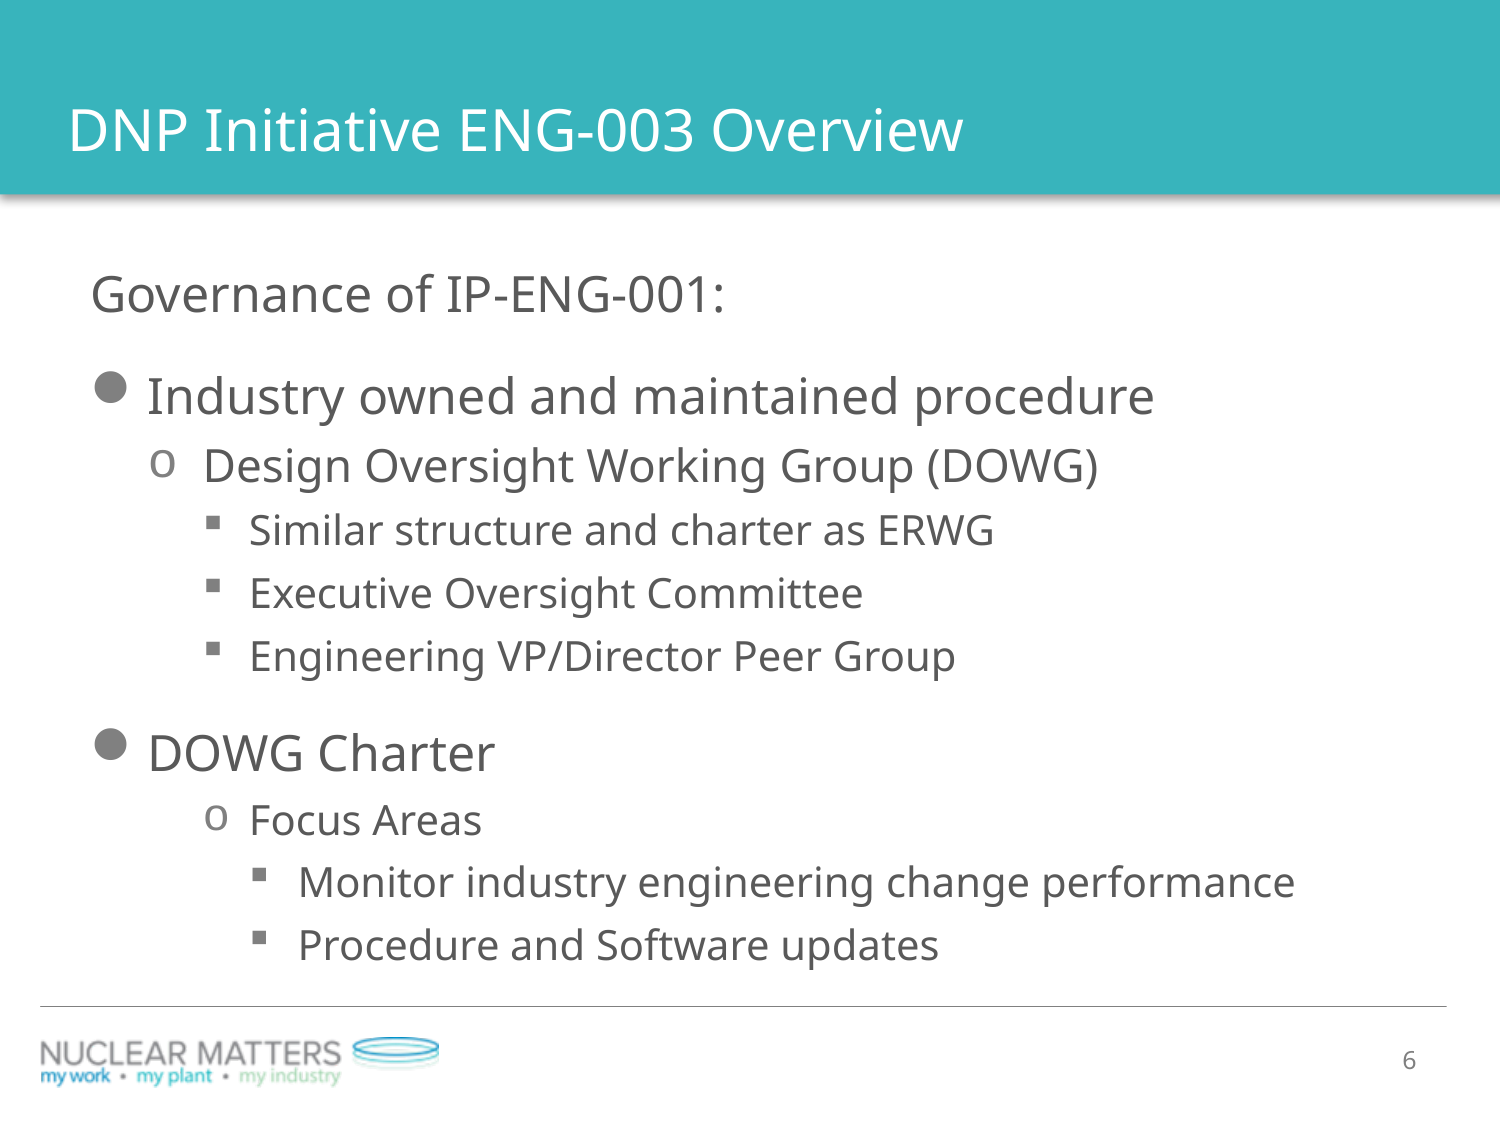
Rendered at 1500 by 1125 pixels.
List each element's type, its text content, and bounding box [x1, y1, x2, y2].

list Governance of IP-ENG-001: Industry owned and maintained procedure Design Oversight Working Group (DOWG) Similar structure and charter as ERWG Executive Oversight Committee Engineering VP/Director Peer Group DOWG Charter Focus Areas Monitor industry engineering change performance Procedure and Software updates [90, 262, 1388, 975]
picture [40, 1037, 439, 1088]
title DNP Initiative ENG-003 Overview [67, 93, 1404, 147]
